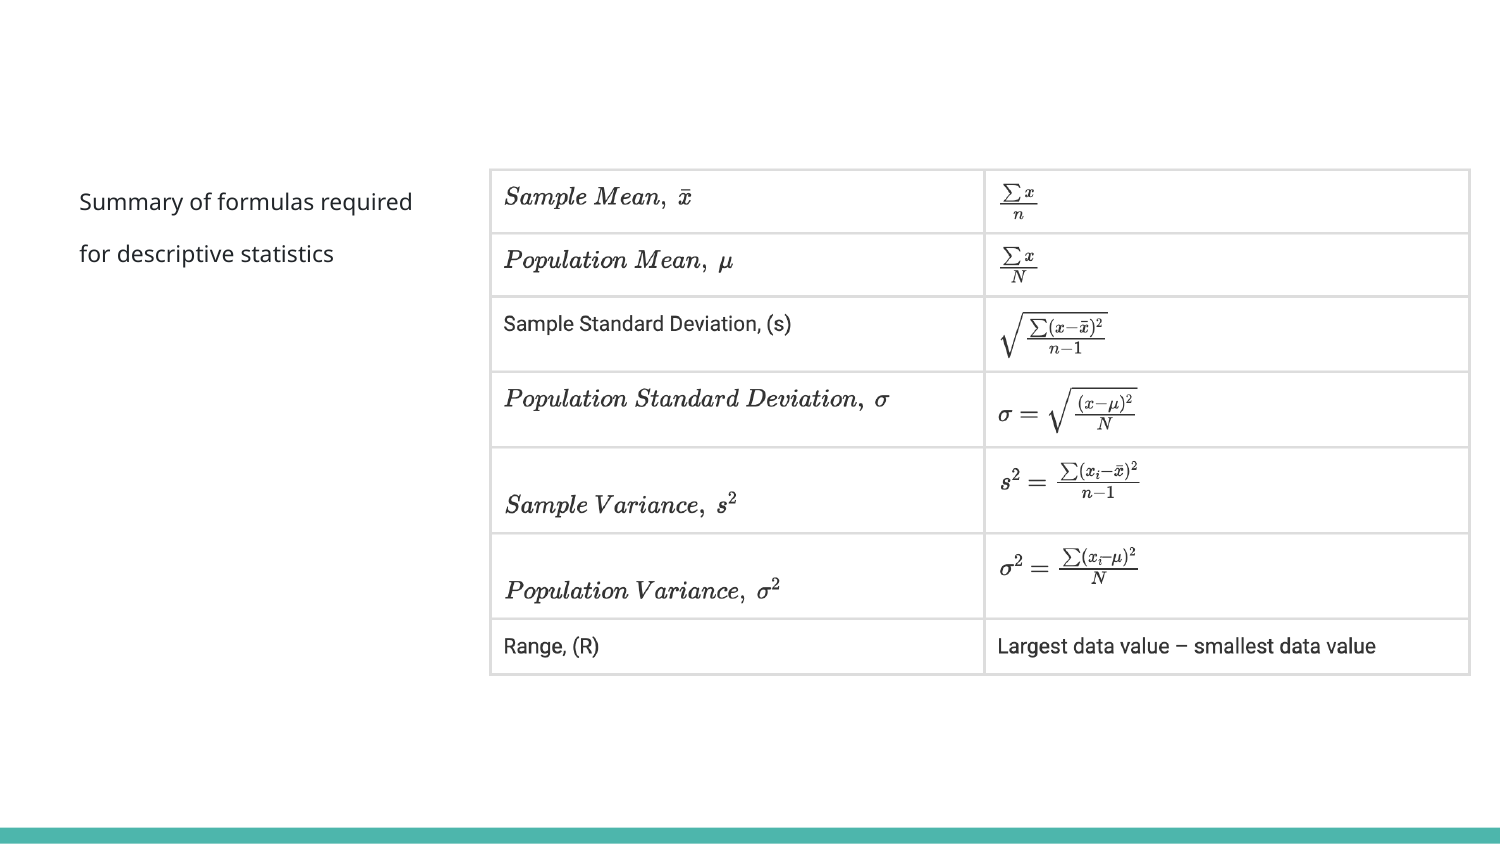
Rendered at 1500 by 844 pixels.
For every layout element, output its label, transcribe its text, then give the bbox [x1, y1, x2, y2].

picture [486, 166, 1474, 678]
text_box Summary of formulas required for descriptive statistics [64, 172, 481, 283]
